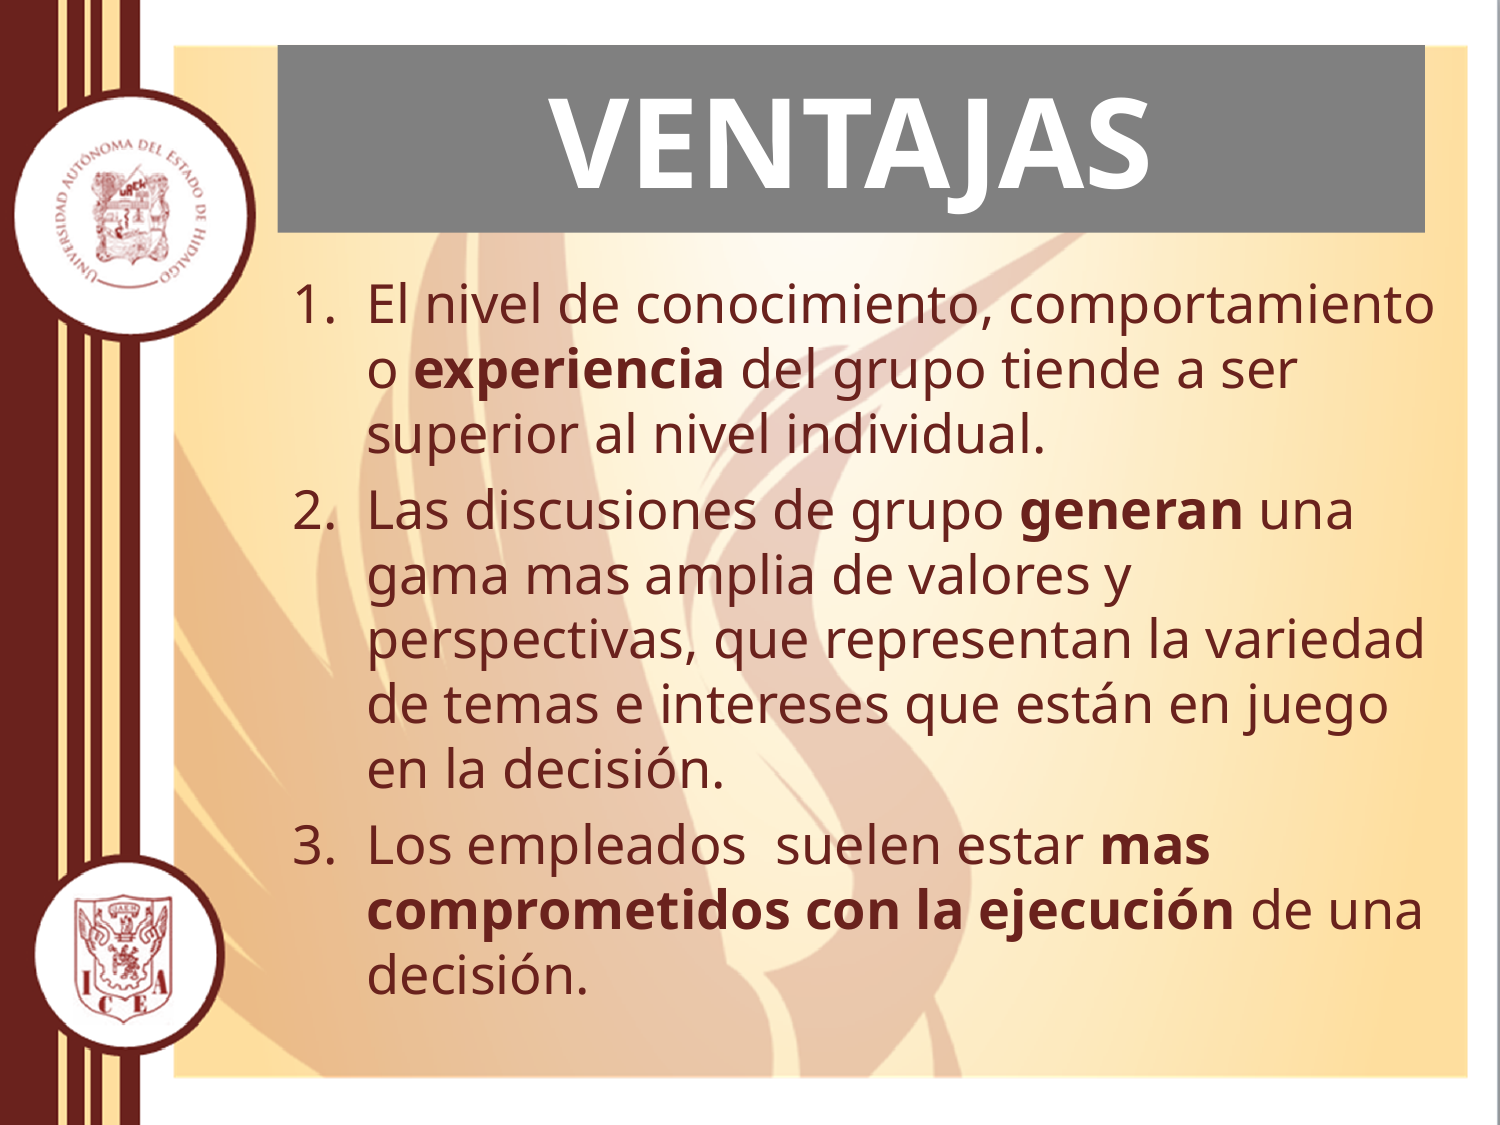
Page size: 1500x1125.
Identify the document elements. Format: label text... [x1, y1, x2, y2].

picture [0, 0, 1500, 1125]
list El nivel de conocimiento, comportamiento o experiencia del grupo tiende a ser superior al nivel individual. Las discusiones de grupo generan una gama mas amplia de valores y perspectivas, que representan la variedad de temas e intereses que están en juego en la decisión. Los empleados suelen estar mas comprometidos con la ejecución de una decisión. [277, 262, 1459, 1059]
title VENTAJAS [277, 45, 1425, 233]
